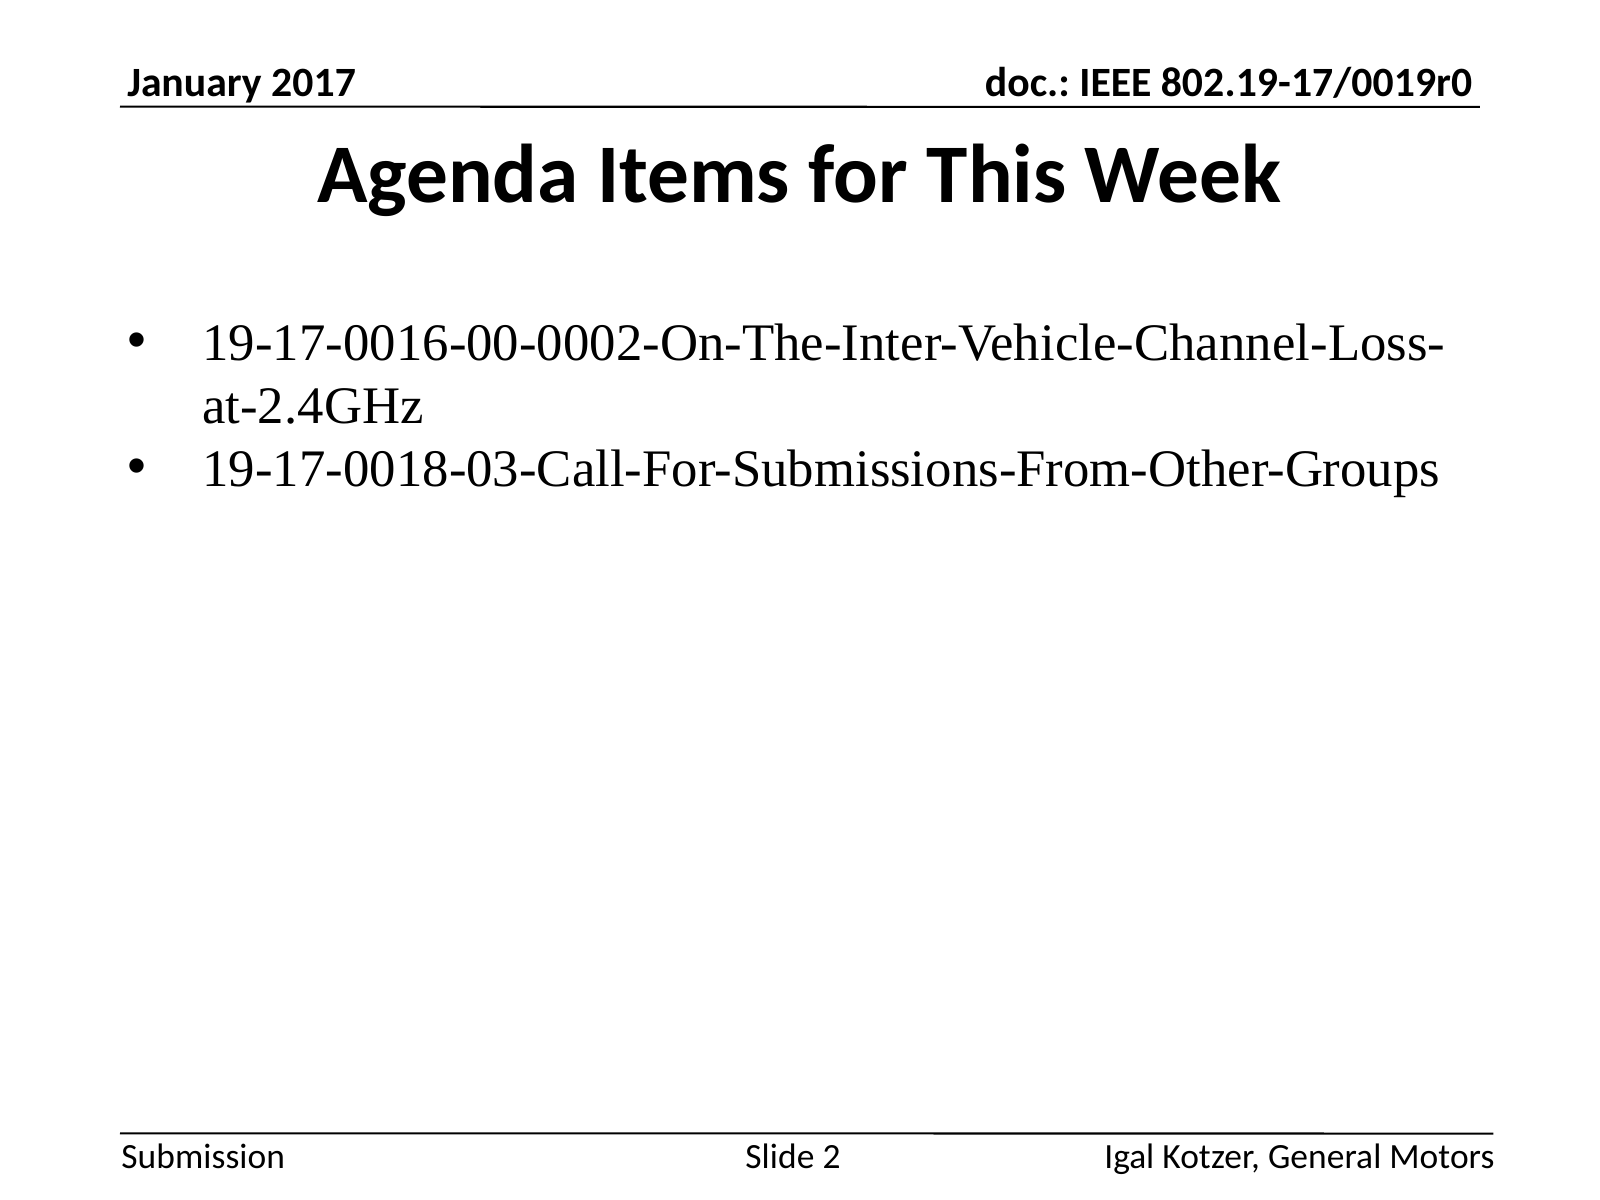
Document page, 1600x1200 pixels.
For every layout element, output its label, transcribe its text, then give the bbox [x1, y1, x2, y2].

footer Igal Kotzer, General Motors [937, 1132, 1495, 1177]
text_box 19-17-0016-00-0002-On-The-Inter-Vehicle-Channel-Loss-at-2.4GHz 19-17-0018-03-Call-For-Submissions-From-Other-Groups [112, 299, 1475, 505]
slide_number Slide 2 [733, 1132, 854, 1197]
